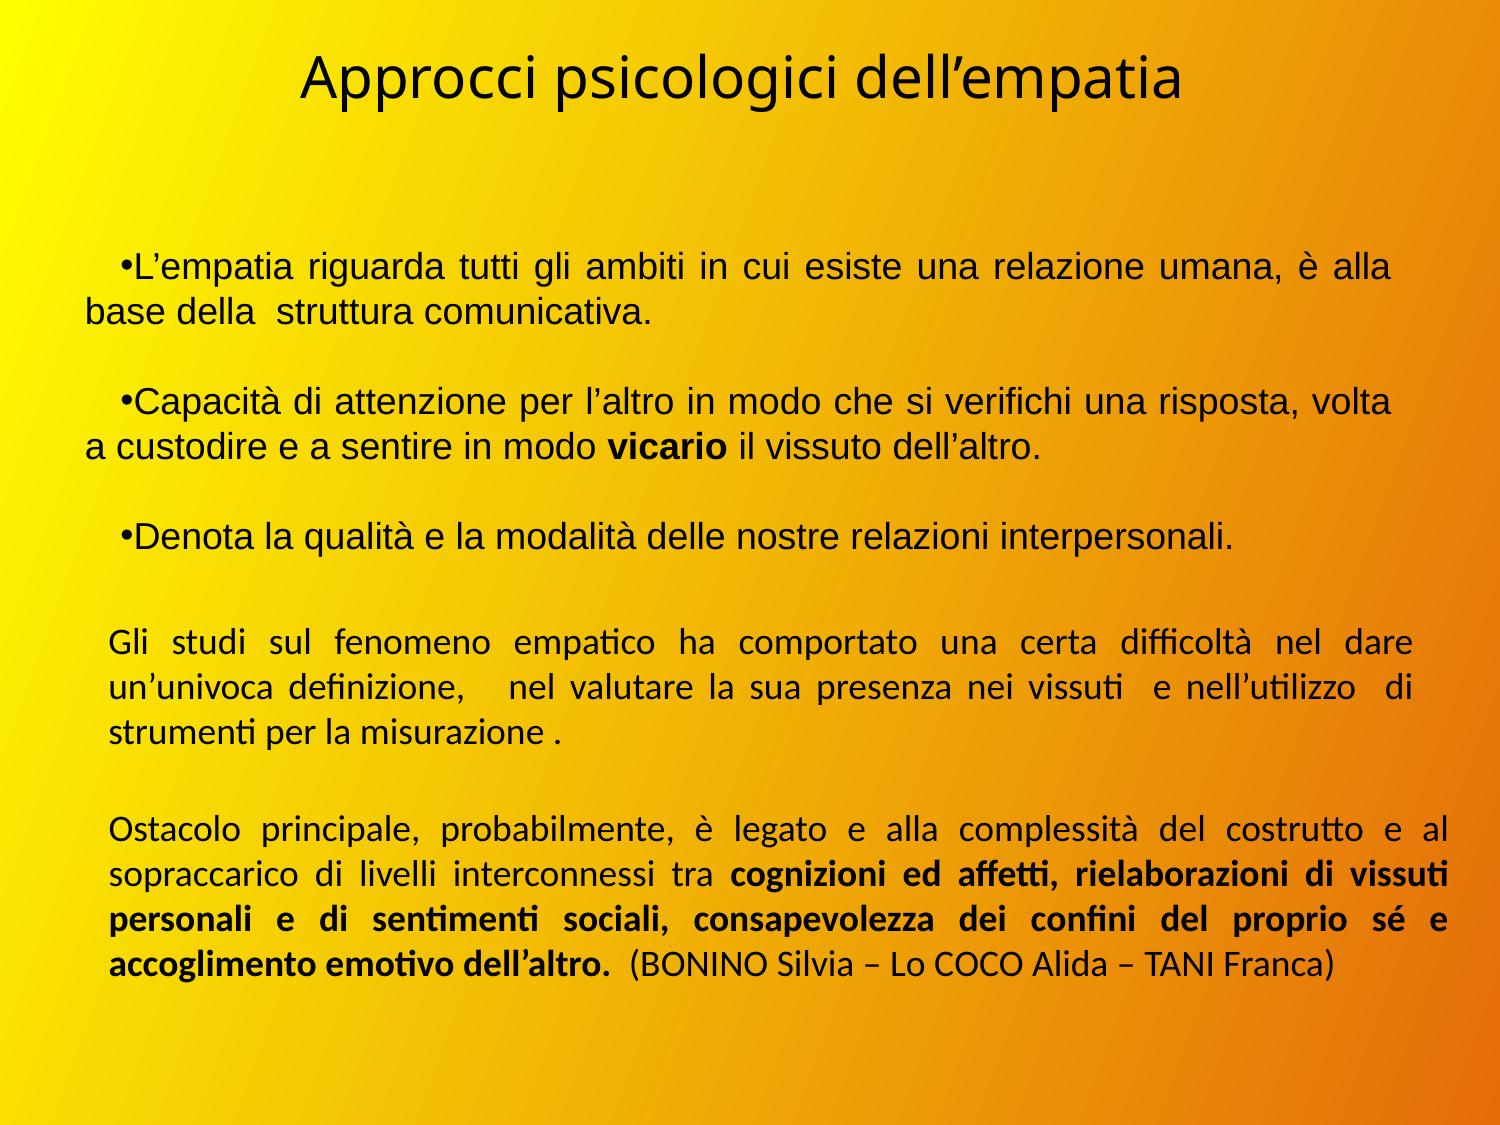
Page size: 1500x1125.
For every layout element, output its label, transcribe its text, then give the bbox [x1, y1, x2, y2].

title Approcci psicologici dell’empatia [75, 45, 1425, 176]
text_box Gli studi sul fenomeno empatico ha comportato una certa difficoltà nel dare un’univoca definizione, nel valutare la sua presenza nei vissuti e nell’utilizzo di strumenti per la misurazione . [93, 609, 1430, 760]
text_box L’empatia riguarda tutti gli ambiti in cui esiste una relazione umana, è alla base della struttura comunicativa. Capacità di attenzione per l’altro in modo che si verifichi una risposta, volta a custodire e a sentire in modo vicario il vissuto dell’altro. Denota la qualità e la modalità delle nostre relazioni interpersonali. [70, 234, 1407, 565]
text_box Ostacolo principale, probabilmente, è legato e alla complessità del costrutto e al sopraccarico di livelli interconnessi tra cognizioni ed affetti, rielaborazioni di vissuti personali e di sentimenti sociali, consapevolezza dei confini del proprio sé e accoglimento emotivo dell’altro. (Bonino Silvia – Lo Coco Alida – Tani Franca) [93, 796, 1465, 992]
